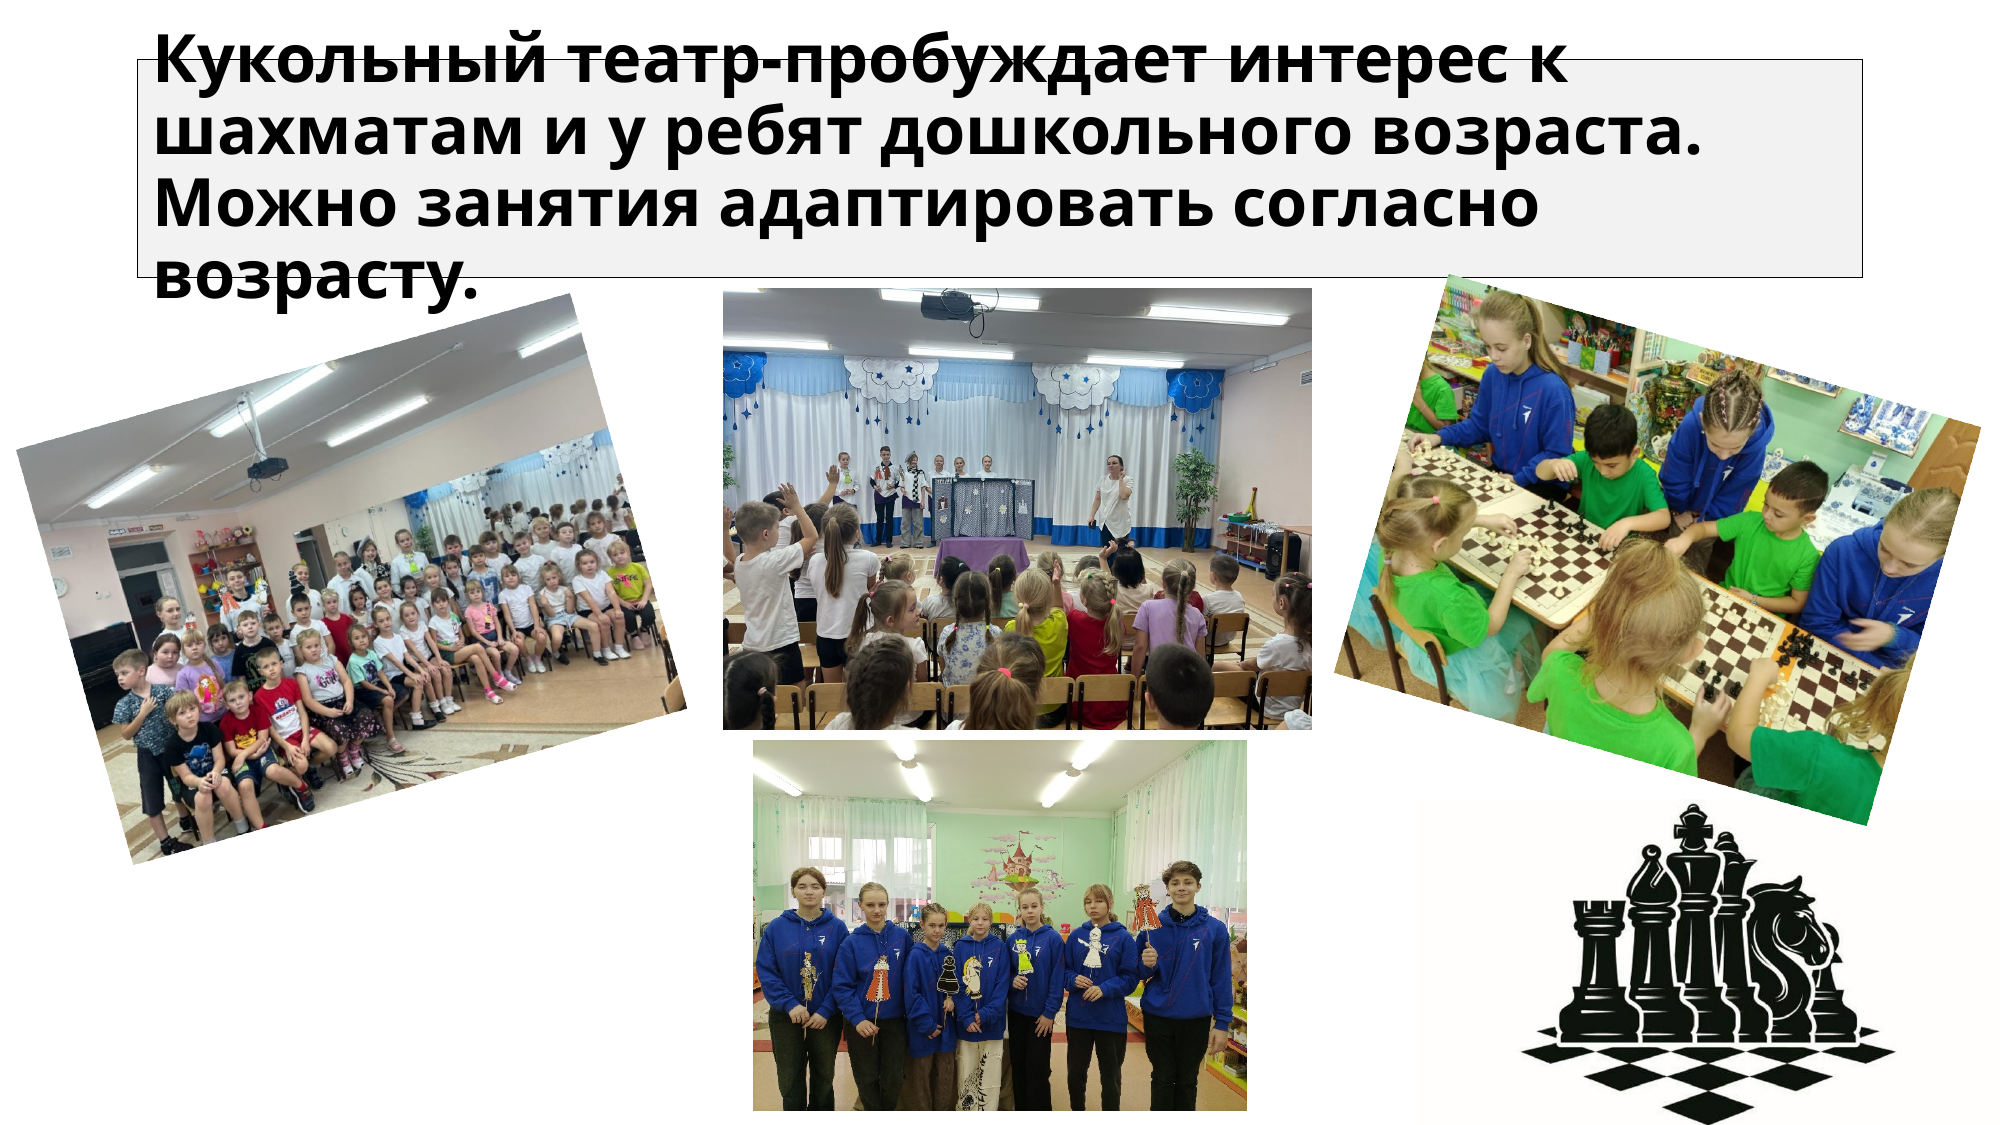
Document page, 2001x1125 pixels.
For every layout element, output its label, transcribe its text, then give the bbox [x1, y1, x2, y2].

title Кукольный театр-пробуждает интерес к шахматам и у ребят дошкольного возраста. Можно занятия адаптировать согласно возрасту. [137, 59, 1863, 278]
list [723, 288, 1312, 730]
picture [17, 294, 687, 865]
picture [753, 740, 1247, 1111]
picture [1335, 274, 2000, 1125]
